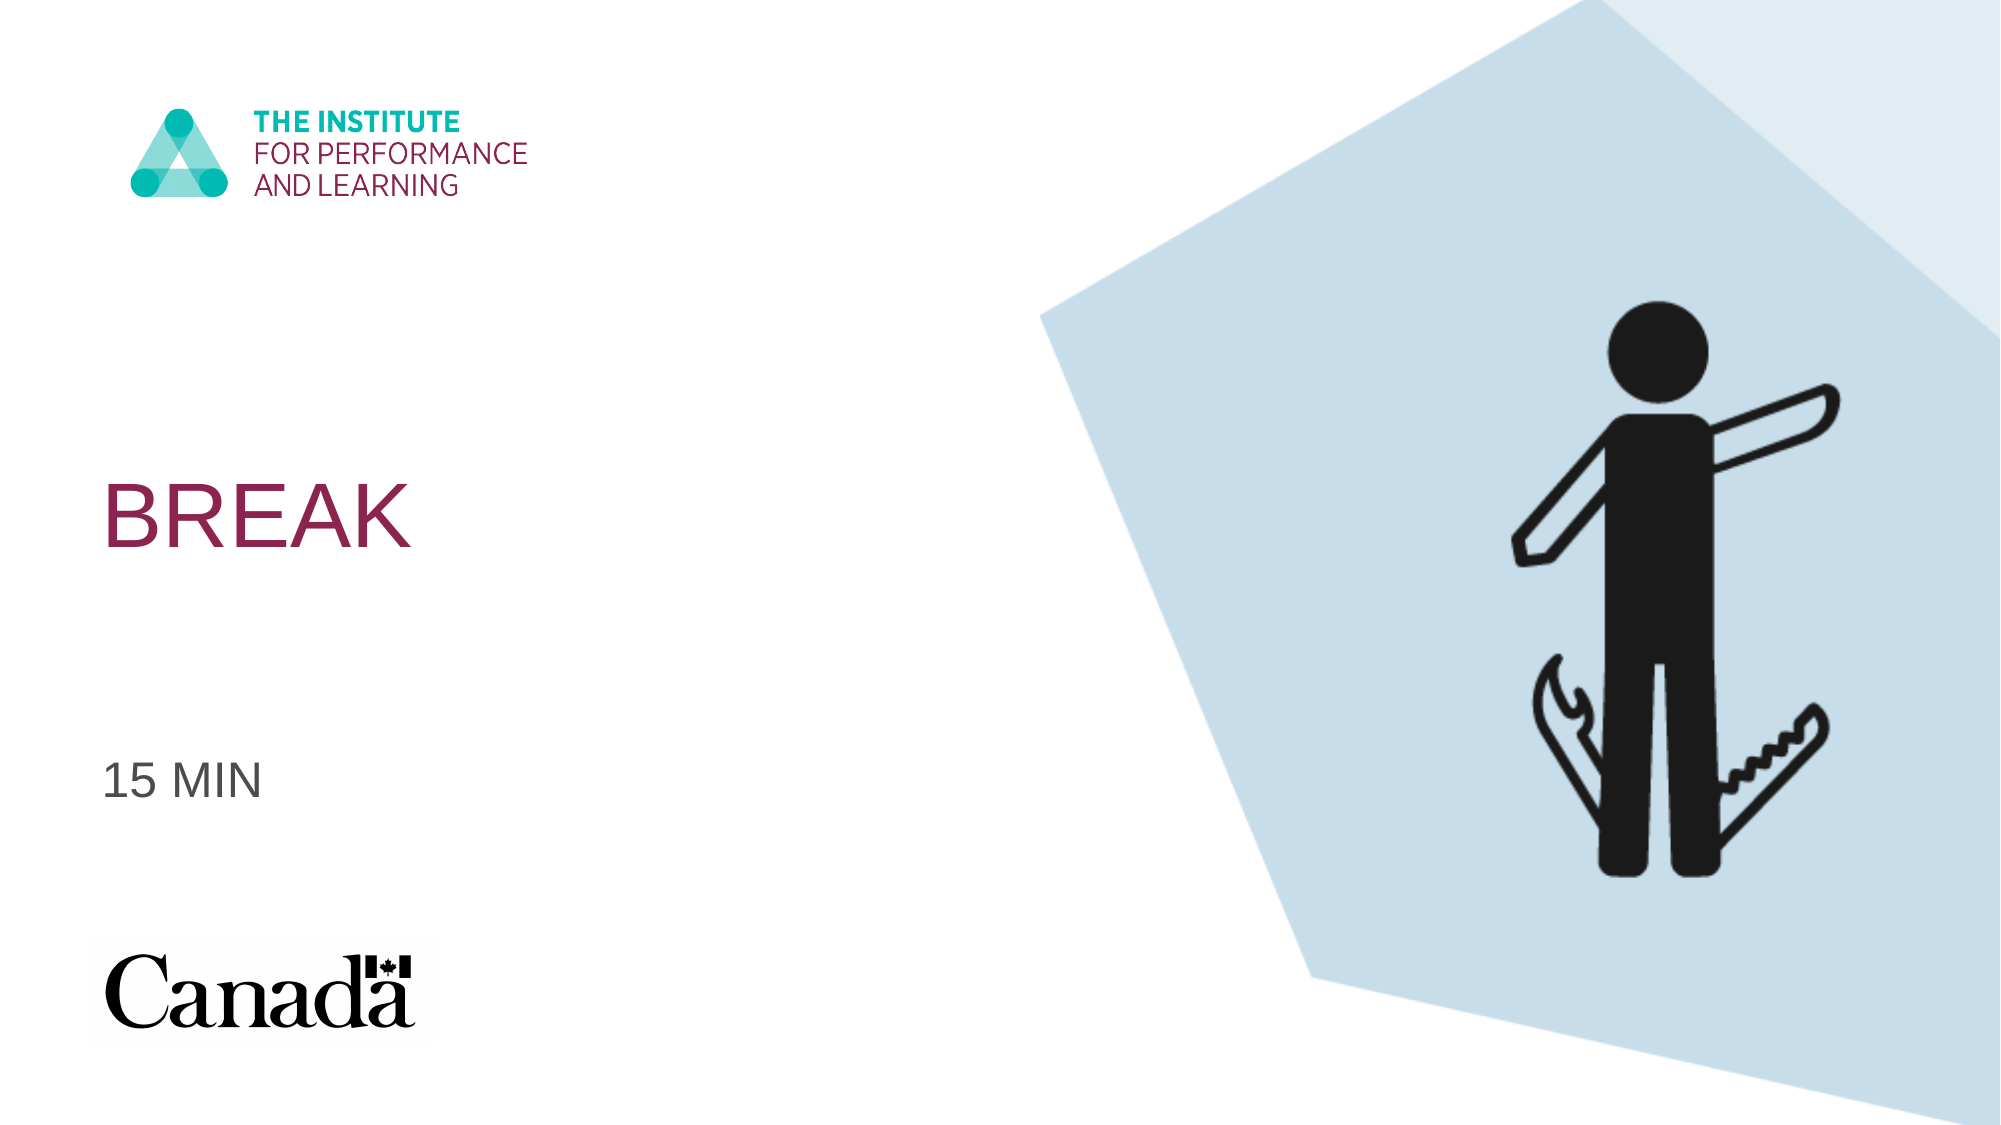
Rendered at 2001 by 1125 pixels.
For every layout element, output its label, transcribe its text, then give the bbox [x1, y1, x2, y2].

picture [101, 79, 556, 226]
picture [88, 935, 435, 1045]
picture [1040, 0, 2001, 1125]
title break [101, 322, 1166, 714]
subtitle 15 min [101, 747, 1166, 858]
